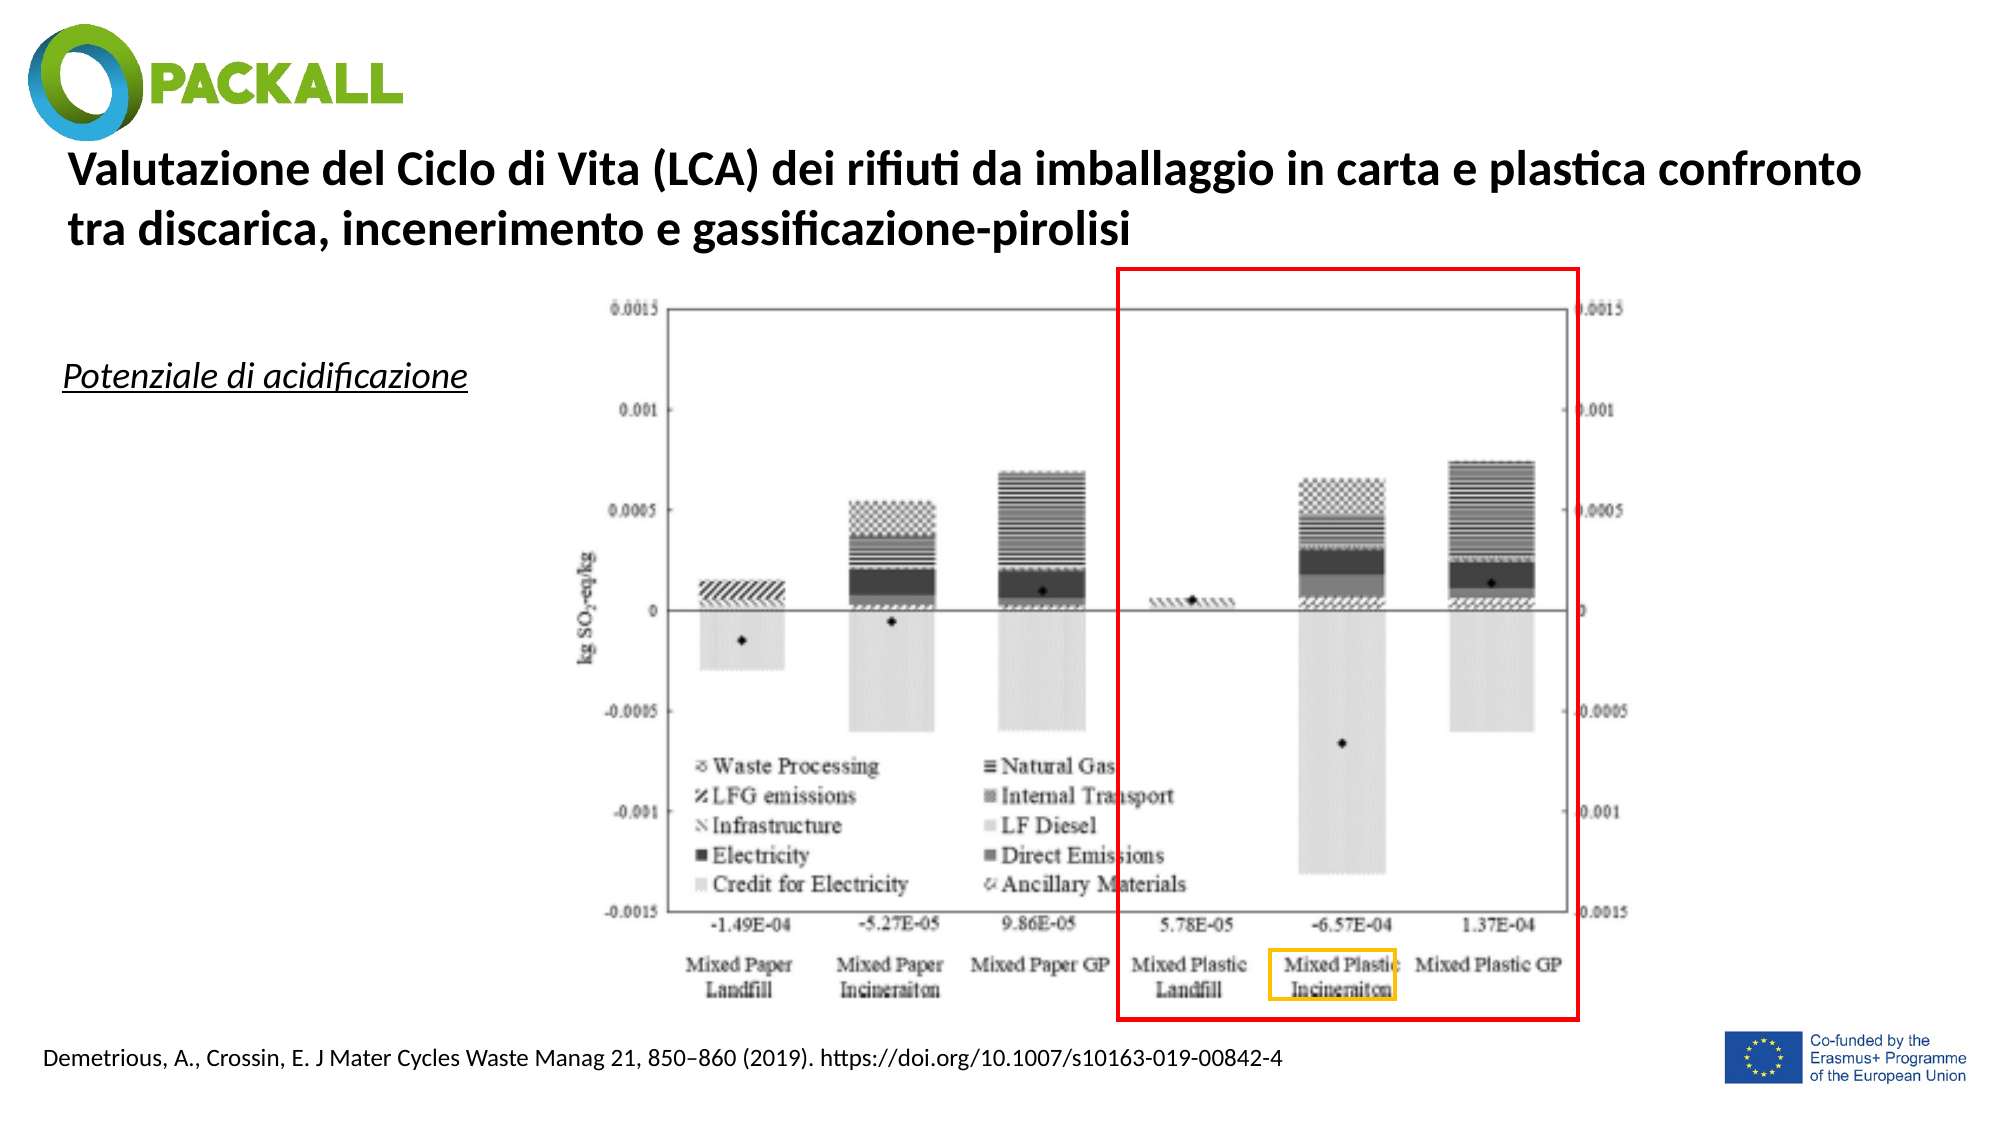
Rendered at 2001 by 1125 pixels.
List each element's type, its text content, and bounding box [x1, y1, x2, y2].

picture [528, 269, 1682, 1020]
picture [28, 24, 403, 143]
picture [1712, 1020, 1979, 1093]
text_box Demetrious, A., Crossin, E. J Mater Cycles Waste Manag 21, 850–860 (2019). https://doi.org/10.1007/s10163-019-00842-4 [28, 1034, 1682, 1079]
text_box Potenziale di acidificazione [47, 343, 484, 404]
text_box Valutazione del Ciclo di Vita (LCA) dei rifiuti da imballaggio in carta e plastica confronto tra discarica, incenerimento e gassificazione-pirolisi [52, 127, 1948, 263]
